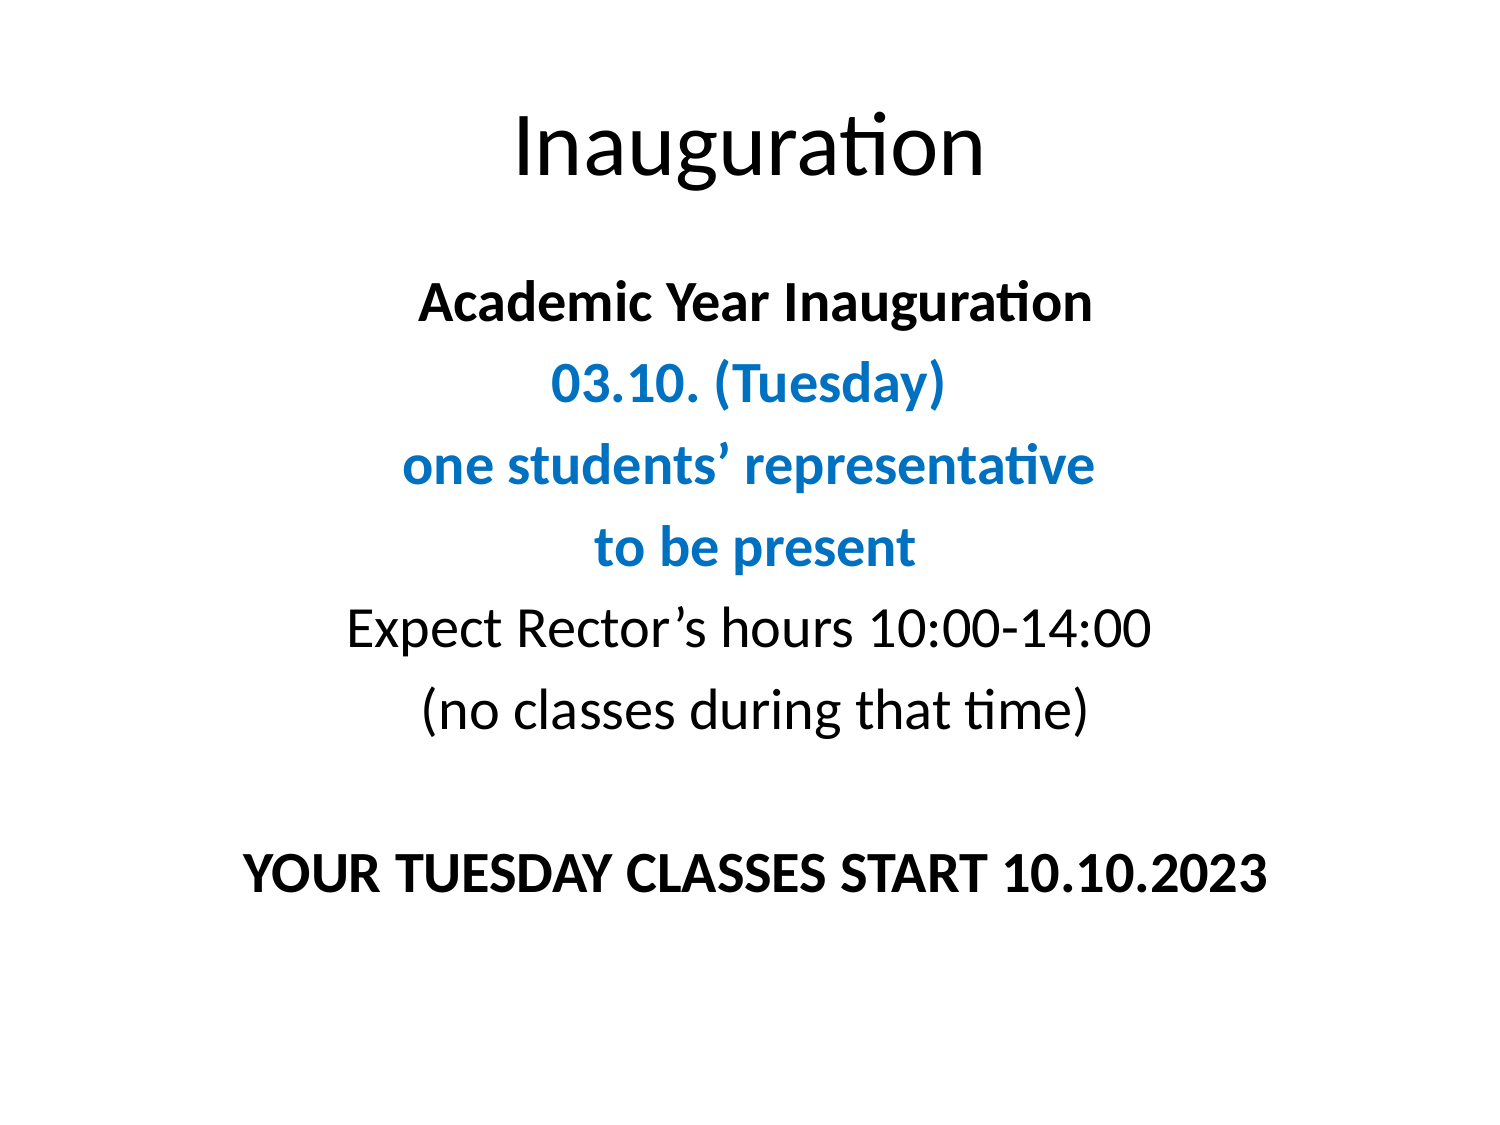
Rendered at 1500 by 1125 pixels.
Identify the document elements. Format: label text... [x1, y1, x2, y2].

title Inauguration [74, 44, 1426, 233]
list Academic Year Inauguration 03.10. (Tuesday) one students’ representative to be present Expect Rector’s hours 10:00-14:00 (no classes during that time) YOUR TUESDAY CLASSES START 10.10.2023 [52, 255, 1459, 1006]
